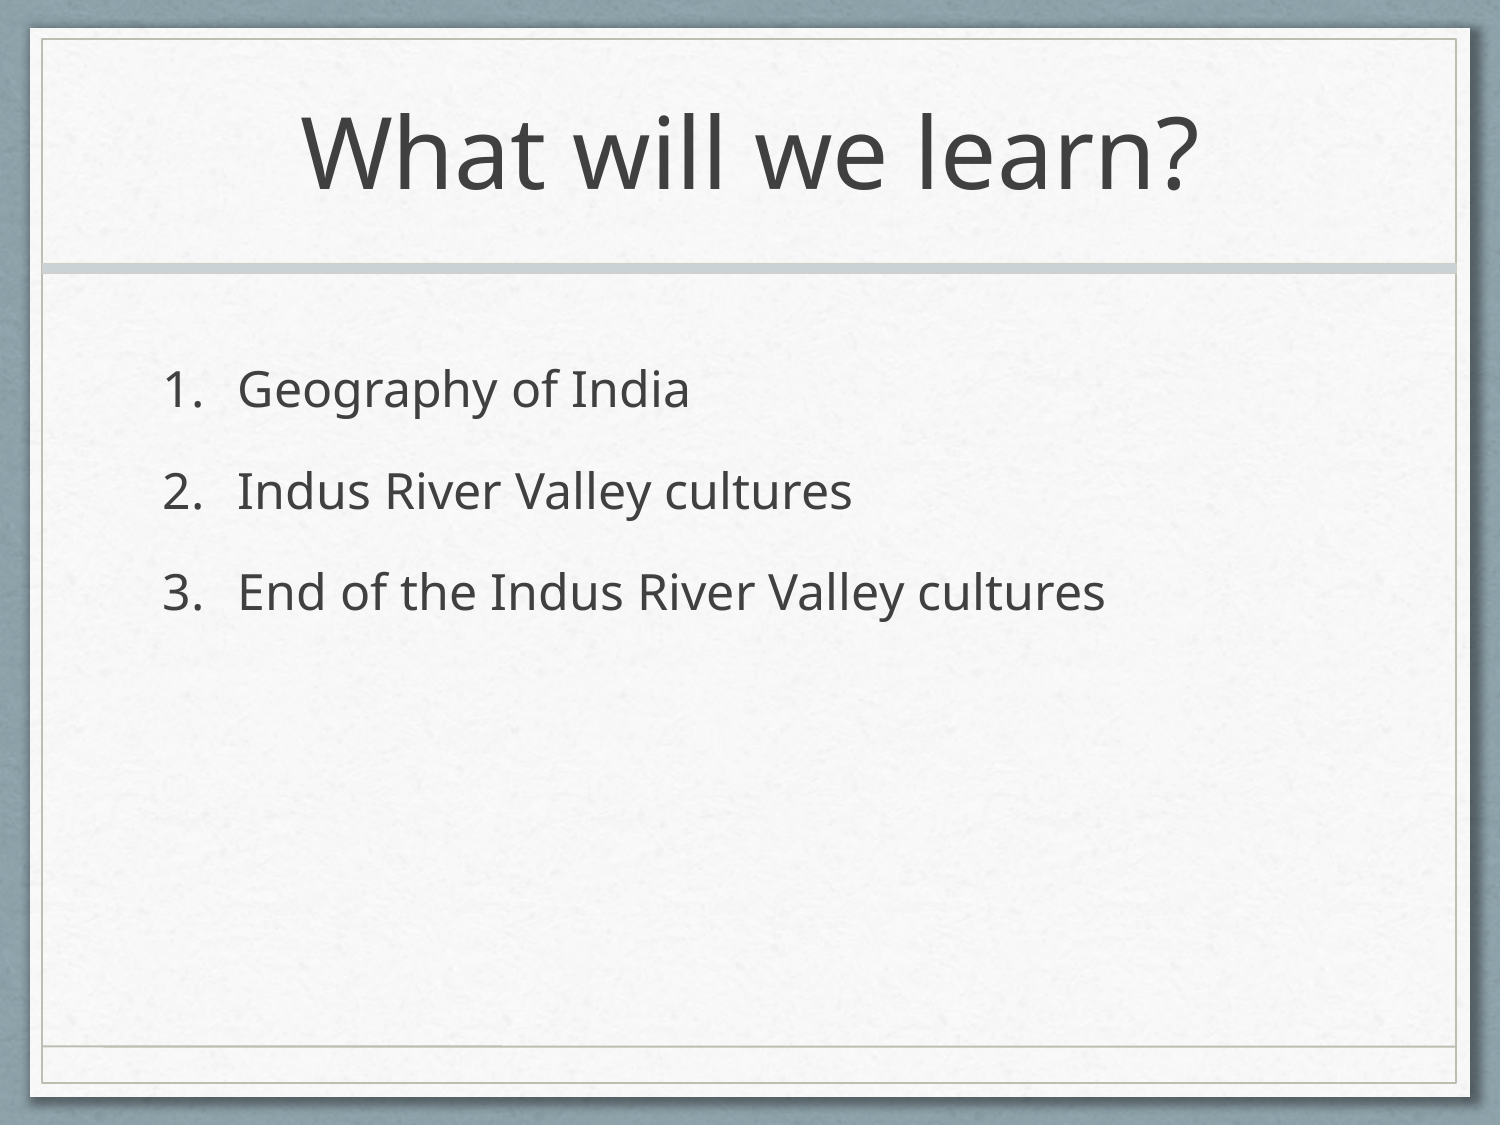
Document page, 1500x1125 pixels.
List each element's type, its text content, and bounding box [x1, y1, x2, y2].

picture [30, 28, 1470, 1097]
list Geography of India Indus River Valley cultures End of the Indus River Valley cultures [147, 350, 1353, 995]
title What will we learn? [147, 40, 1353, 260]
